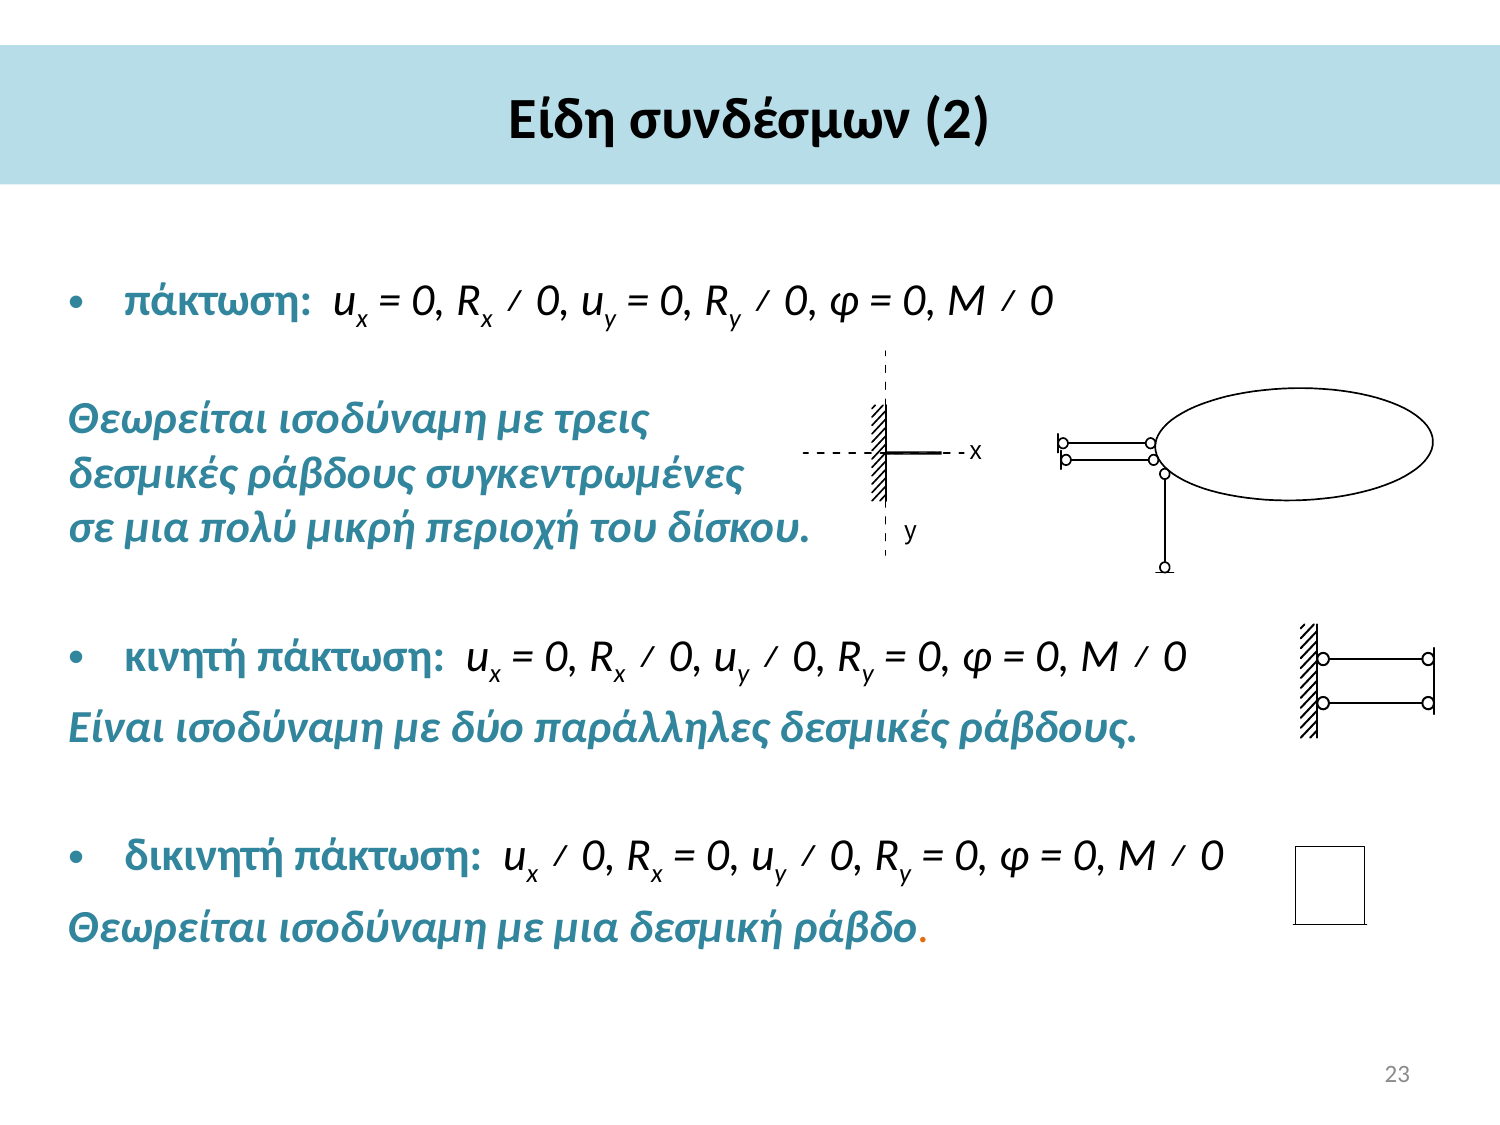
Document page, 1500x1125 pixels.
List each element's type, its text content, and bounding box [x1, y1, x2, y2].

picture [1299, 623, 1436, 740]
slide_number 23 [1074, 1042, 1425, 1103]
list πάκτωση: ux = 0, Rx ≠ 0, uy = 0, Ry ≠ 0, φ = 0, Μ ≠ 0 Θεωρείται ισοδύναμη με τρεις δεσμικές ράβδους συγκεντρωμένες σε μια πολύ μικρή περιοχή του δίσκου. κινητή πάκτωση: ux = 0, Rx ≠ 0, uy ≠ 0, Ry = 0, φ = 0, Μ ≠ 0 Είναι ισοδύναμη με δύο παράλληλες δεσμικές ράβδους. δικινητή πάκτωση: ux ≠ 0, Rx = 0, uy ≠ 0, Ry = 0, φ = 0, Μ ≠ 0 Θεωρείται ισοδύναμη με μια δεσμική ράβδο. [53, 262, 1500, 1118]
picture [1292, 845, 1368, 926]
title Είδη συνδέσμων (2) [0, 45, 1500, 185]
picture [796, 348, 1440, 575]
